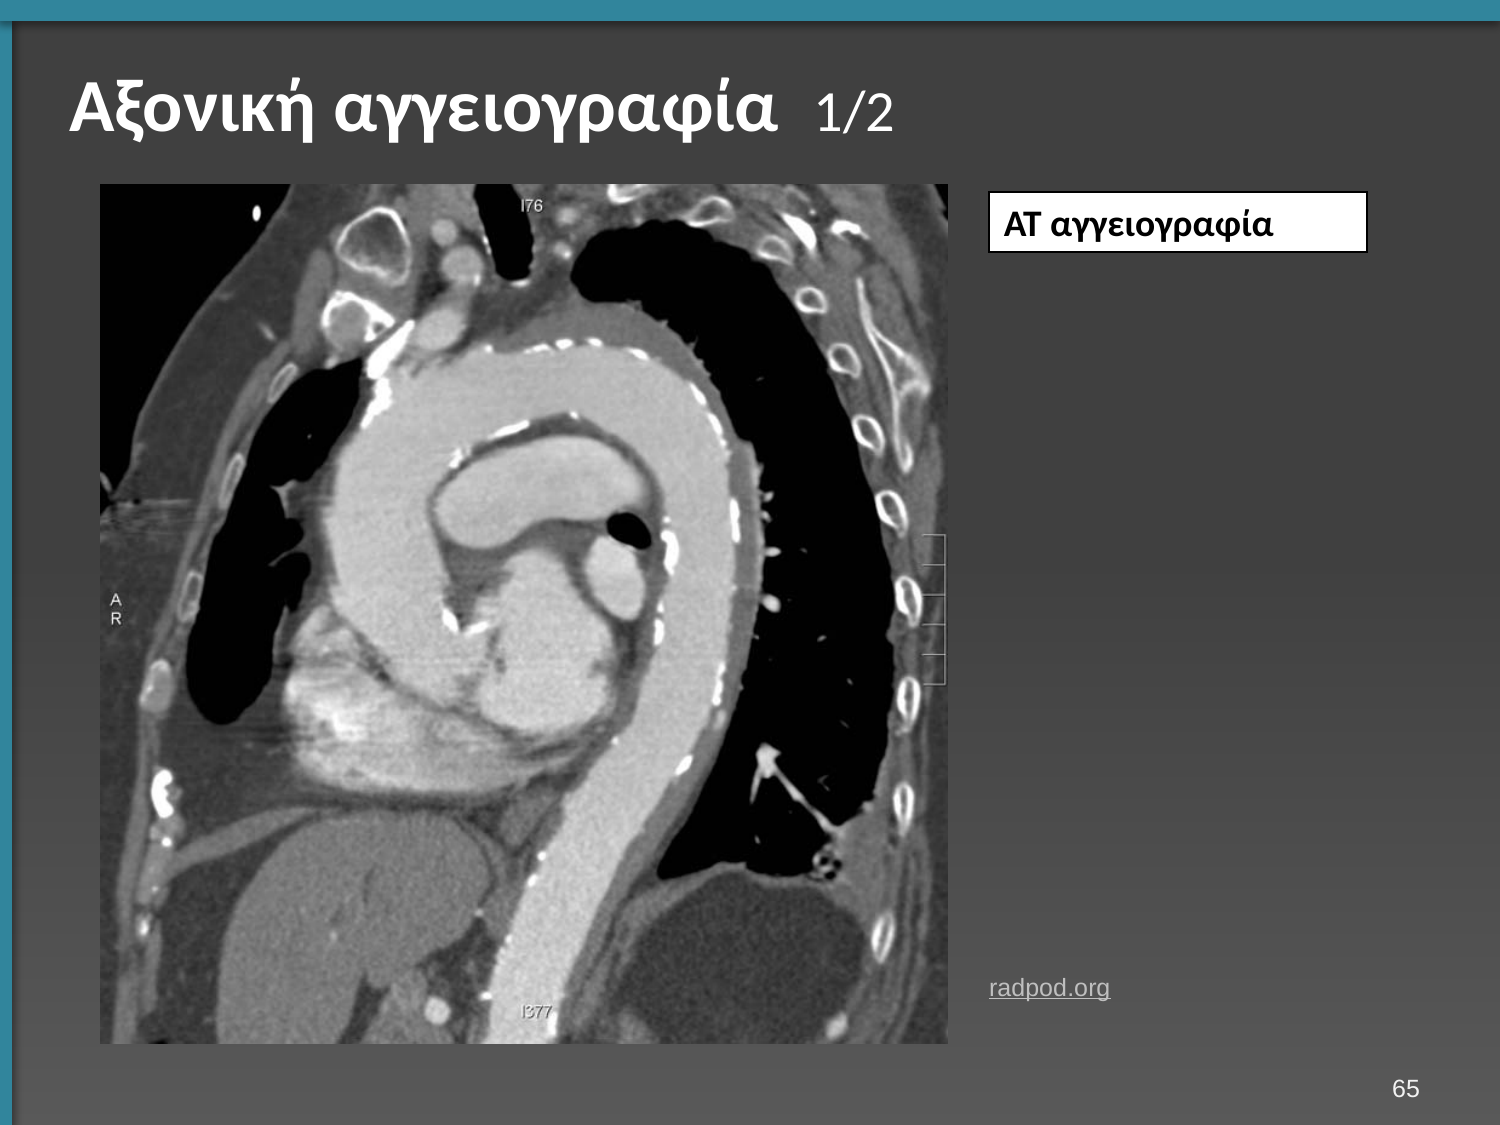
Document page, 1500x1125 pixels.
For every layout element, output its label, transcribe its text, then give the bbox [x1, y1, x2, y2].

text_box ΑΤ αγγειογραφία [988, 192, 1367, 252]
slide_number 64 [1085, 1057, 1436, 1118]
text_box radpod.org [974, 964, 1208, 1009]
picture [100, 184, 948, 1045]
title Αξονική αγγειογραφία 1/2 [10, 19, 1500, 185]
